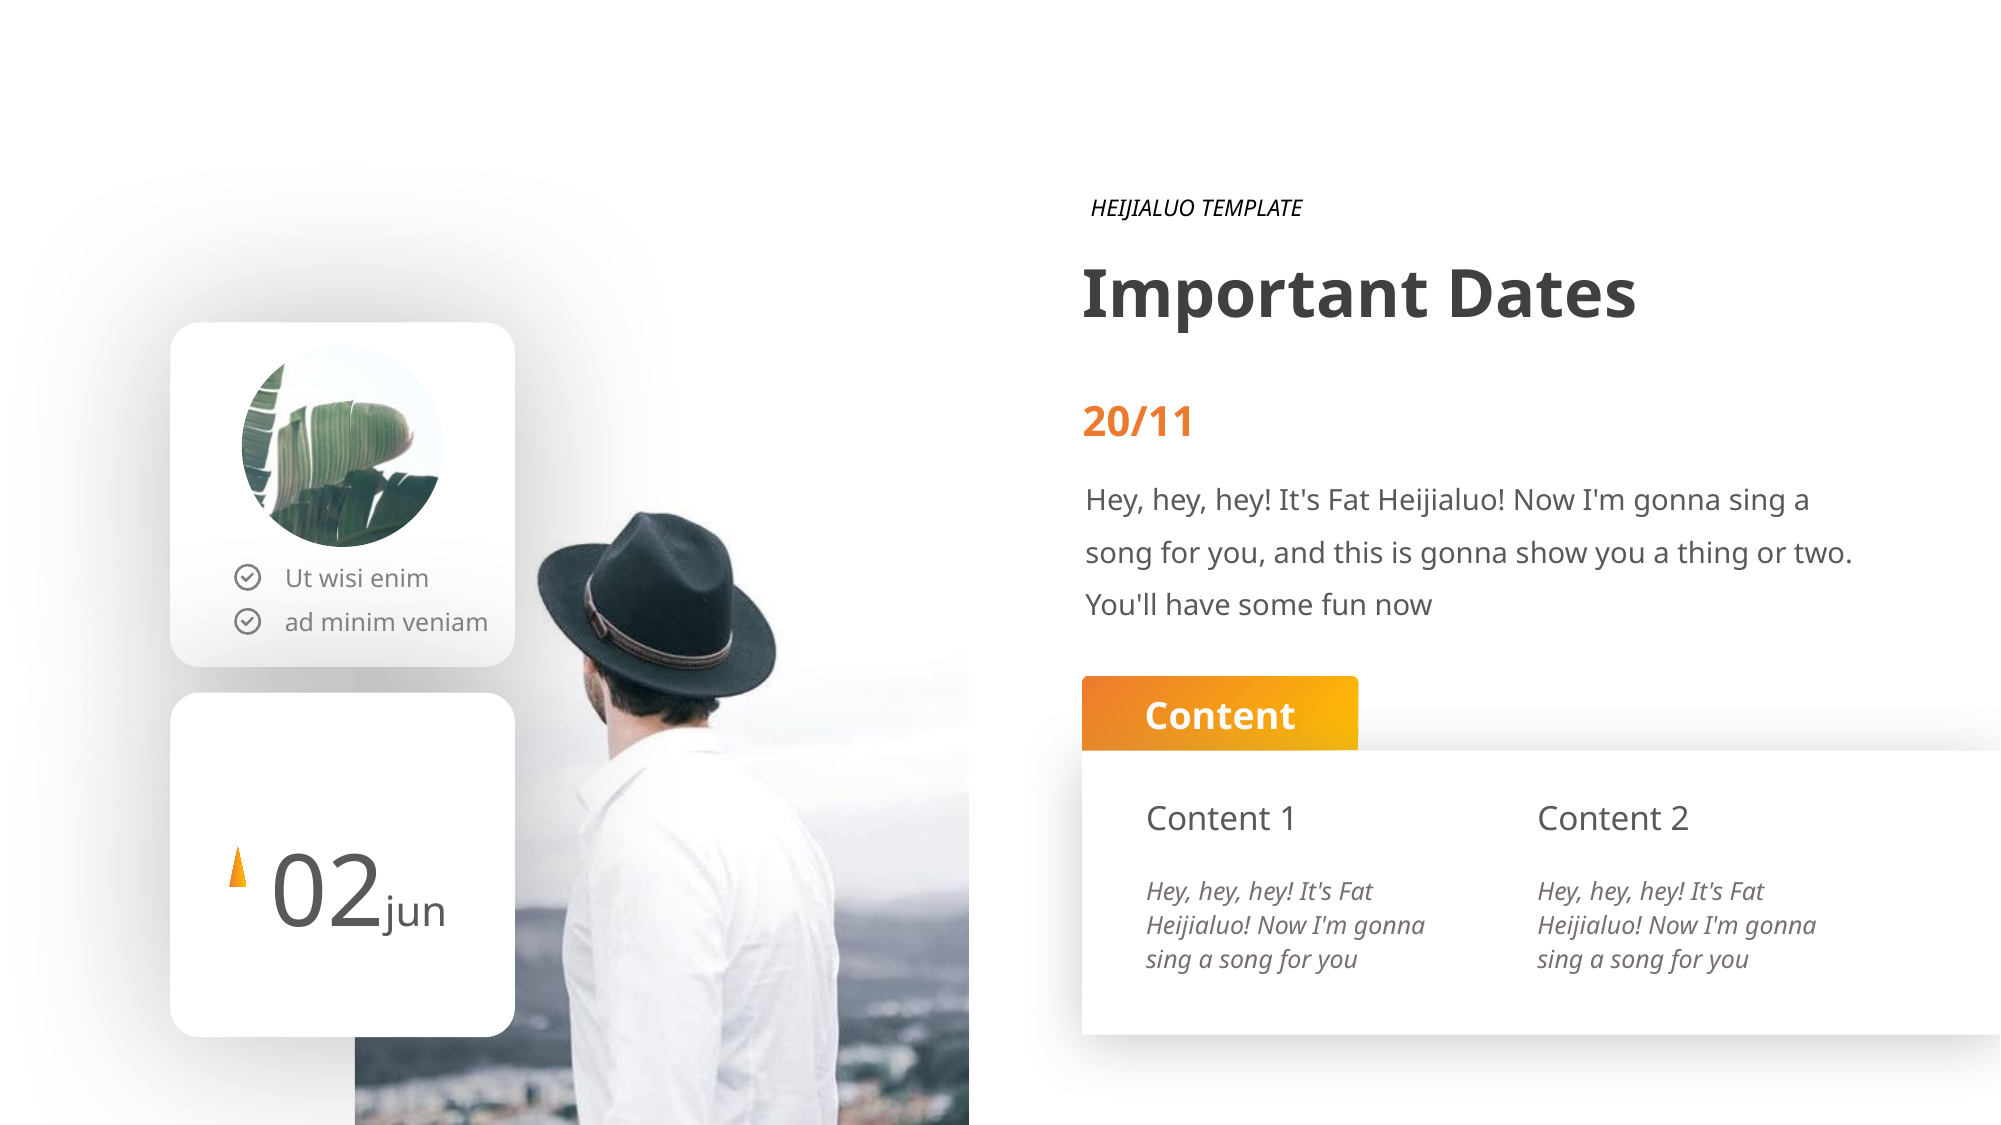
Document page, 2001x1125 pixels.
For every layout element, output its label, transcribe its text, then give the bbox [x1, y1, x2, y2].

text_box 02jun [255, 795, 354, 954]
text_box [169, 321, 354, 630]
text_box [1082, 676, 2000, 1035]
text_box 20/11 [1067, 386, 1330, 452]
text_box Hey, hey, hey! It's Fat Heijialuo! Now I'm gonna sing a song for you, and this is gonna show you a thing or two. You'll have some fun now [1070, 456, 1875, 629]
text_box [234, 555, 454, 598]
picture [241, 144, 969, 1125]
text_box Important Dates [1067, 227, 1734, 339]
text_box HEIJIALUO TEMPLATE [1090, 193, 1303, 222]
text_box [169, 691, 354, 1039]
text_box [234, 598, 507, 645]
text_box [227, 846, 248, 889]
